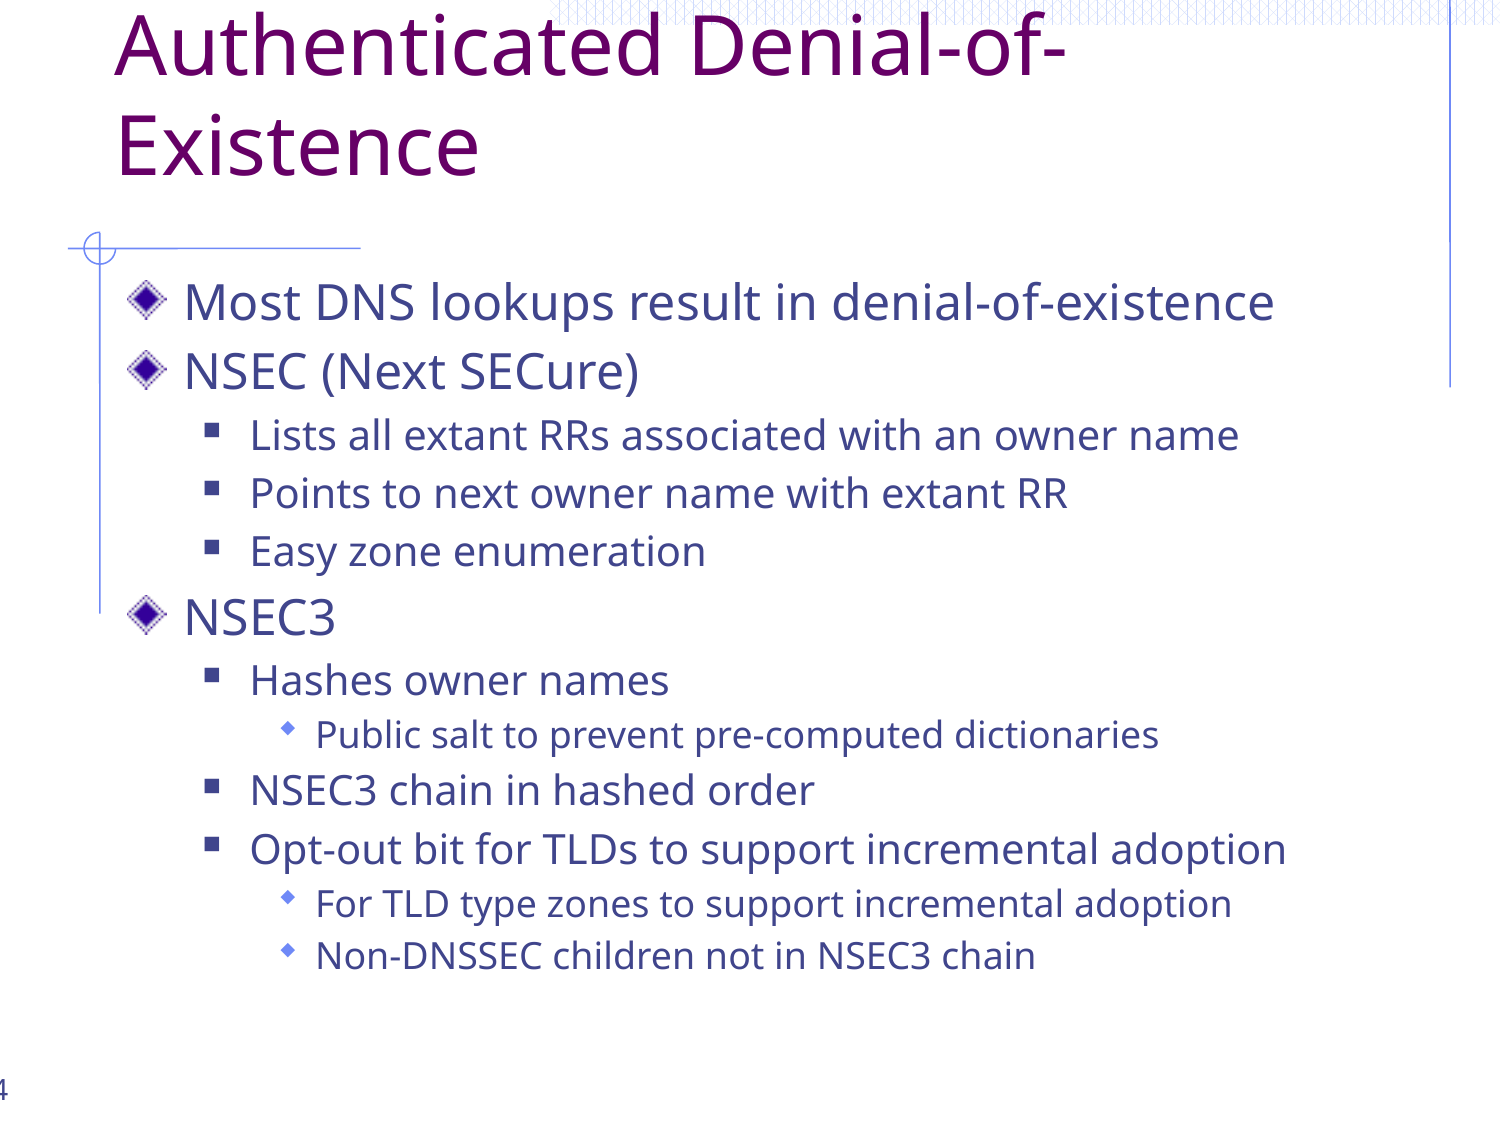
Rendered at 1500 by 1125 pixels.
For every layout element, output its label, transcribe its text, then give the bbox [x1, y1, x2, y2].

picture [127, 350, 167, 390]
picture [127, 280, 167, 320]
list Most DNS lookups result in denial-of-existence NSEC (Next SECure) Lists all extant RRs associated with an owner name Points to next owner name with extant RR Easy zone enumeration NSEC3 Hashes owner names Public salt to prevent pre-computed dictionaries NSEC3 chain in hashed order Opt-out bit for TLDs to support incremental adoption For TLD type zones to support incremental adoption Non-DNSSEC children not in NSEC3 chain [112, 262, 1388, 1026]
title Authenticated Denial-of-Existence [99, 49, 1376, 201]
picture [127, 595, 167, 635]
